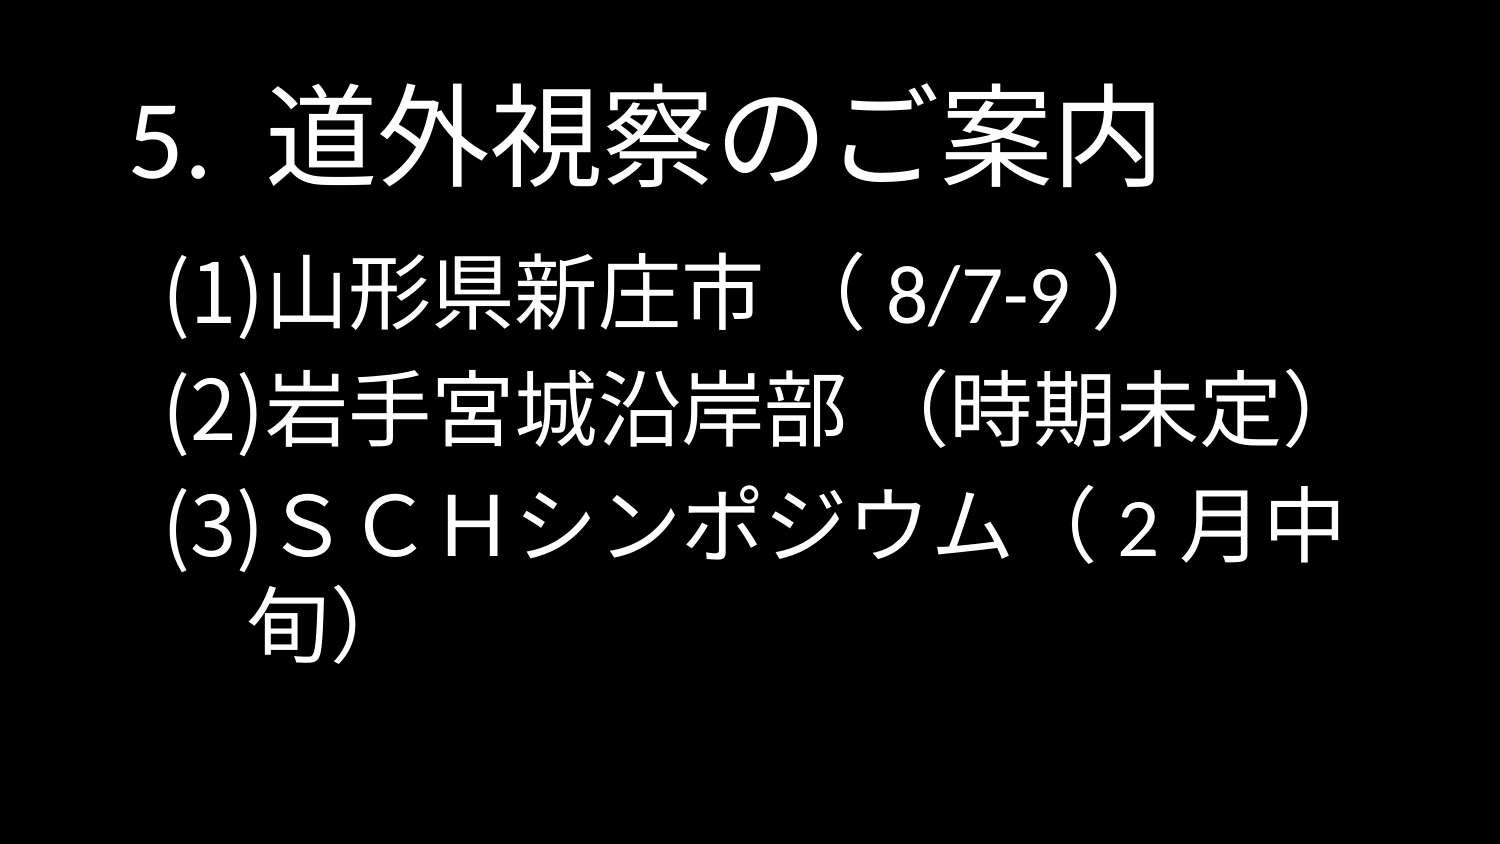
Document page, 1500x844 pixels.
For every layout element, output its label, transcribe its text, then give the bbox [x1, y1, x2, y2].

subtitle 山形県新庄市 （8/7-9） 岩手宮城沿岸部 （時期未定） ＳＣＨシンポジウム（2月中旬） [147, 232, 1400, 694]
title 5. 道外視察のご案内 [112, 58, 1388, 210]
text_box [77, 232, 1353, 741]
